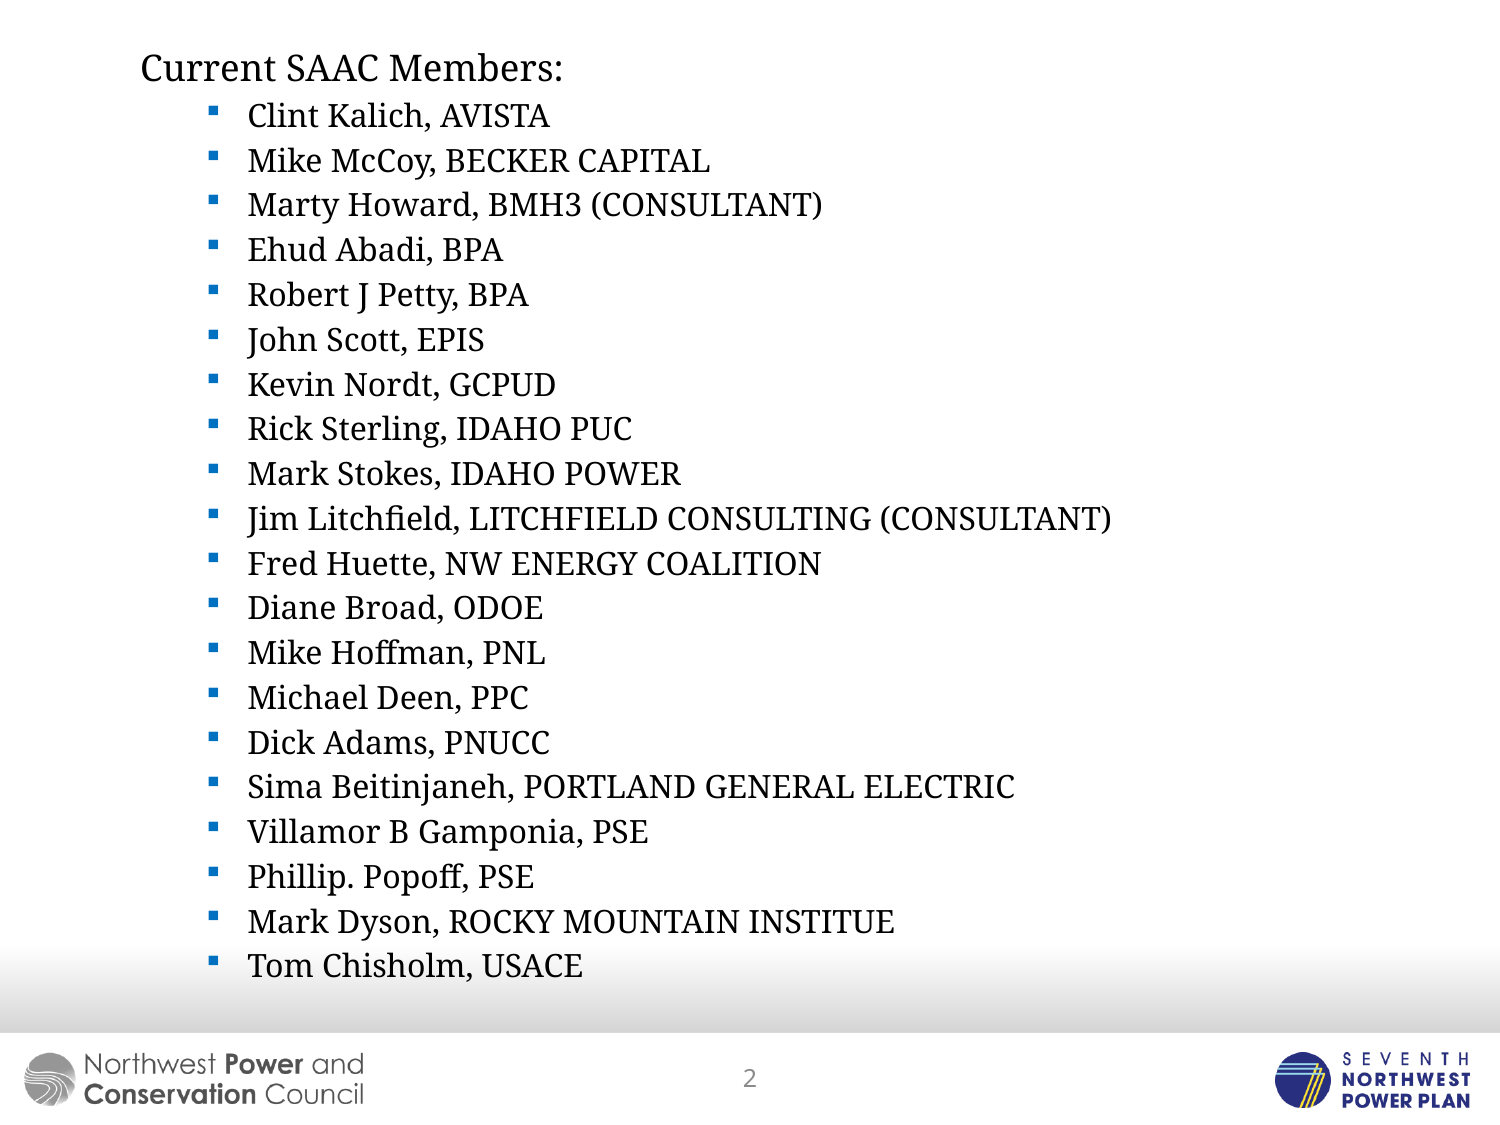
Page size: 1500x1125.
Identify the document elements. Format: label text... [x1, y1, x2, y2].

picture [1275, 1052, 1470, 1108]
slide_number 2 [575, 1050, 925, 1110]
list Current SAAC Members: Clint Kalich, AVISTA Mike McCoy, BECKER CAPITAL Marty Howard, BMH3 (CONSULTANT) Ehud Abadi, BPA Robert J Petty, BPA John Scott, EPIS Kevin Nordt, GCPUD Rick Sterling, IDAHO PUC Mark Stokes, IDAHO POWER Jim Litchfield, LITCHFIELD CONSULTING (CONSULTANT) Fred Huette, NW ENERGY COALITION Diane Broad, ODOE Mike Hoffman, PNL Michael Deen, PPC Dick Adams, PNUCC Sima Beitinjaneh, PORTLAND GENERAL ELECTRIC Villamor B Gamponia, PSE Phillip. Popoff, PSE Mark Dyson, ROCKY MOUNTAIN INSTITUE Tom Chisholm, USACE [125, 37, 1400, 1005]
